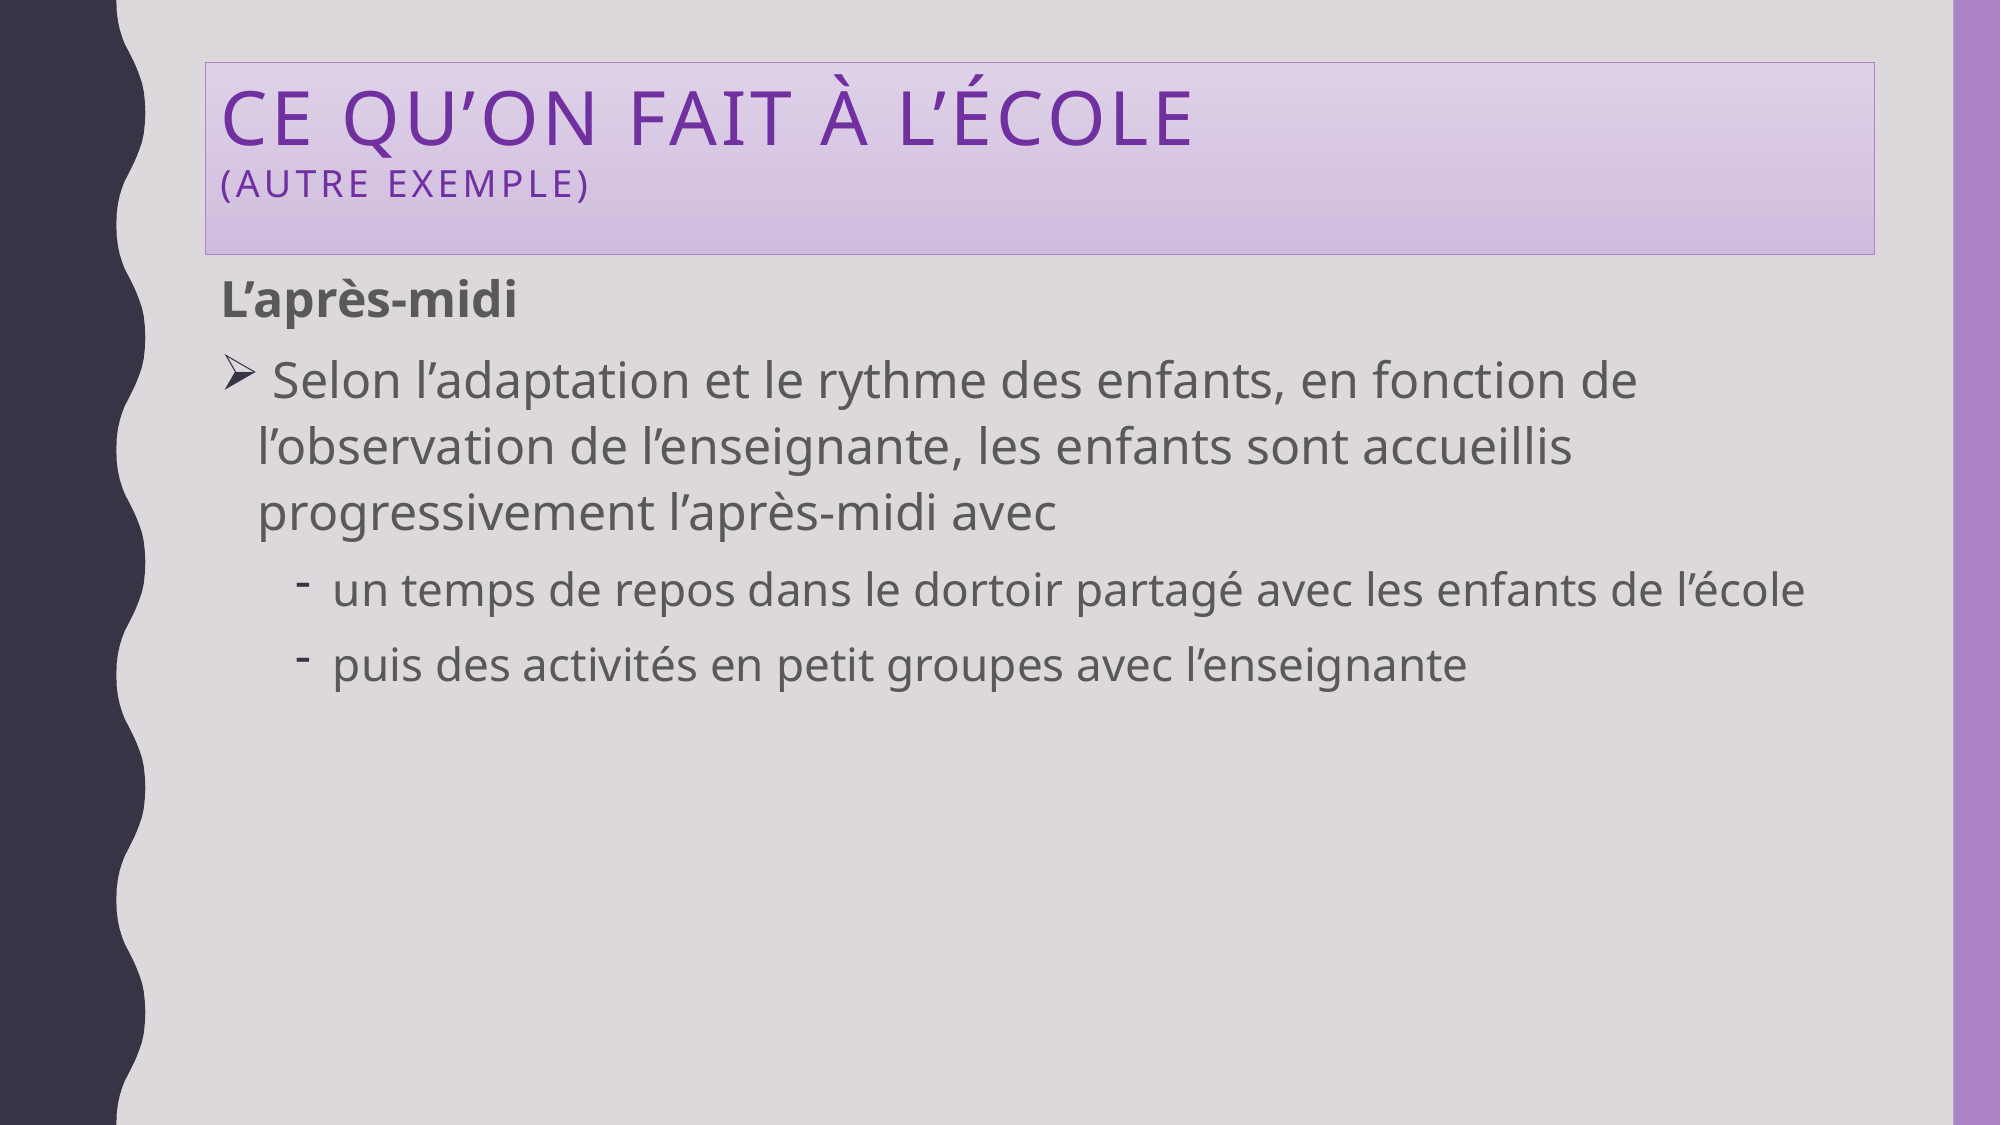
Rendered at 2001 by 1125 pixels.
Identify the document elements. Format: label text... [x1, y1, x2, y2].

title Ce qu’on fait à l’école (autre exemple) [205, 62, 1875, 254]
list L’après-midi Selon l’adaptation et le rythme des enfants, en fonction de l’observation de l’enseignante, les enfants sont accueillis progressivement l’après-midi avec un temps de repos dans le dortoir partagé avec les enfants de l’école puis des activités en petit groupes avec l’enseignante [205, 254, 1875, 1103]
